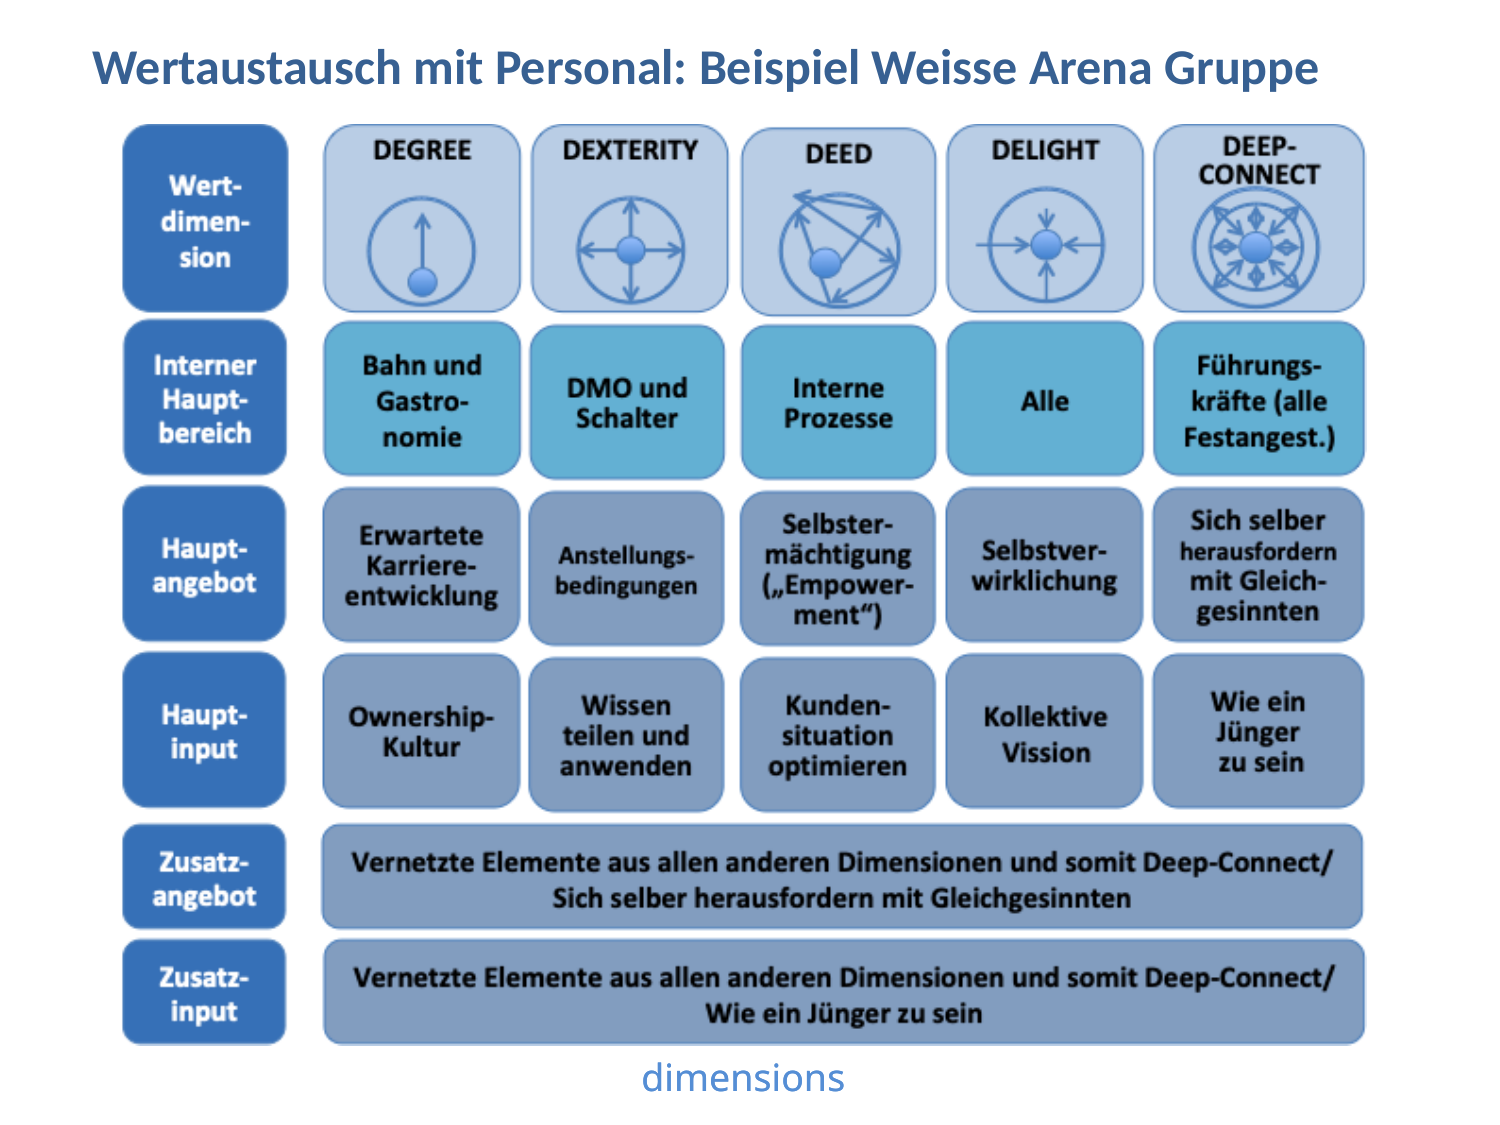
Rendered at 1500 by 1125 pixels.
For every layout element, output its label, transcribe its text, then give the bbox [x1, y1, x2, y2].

text_box Wertaustausch mit Personal: Beispiel Weisse Arena Gruppe [77, 27, 1336, 102]
picture [121, 124, 1367, 1047]
